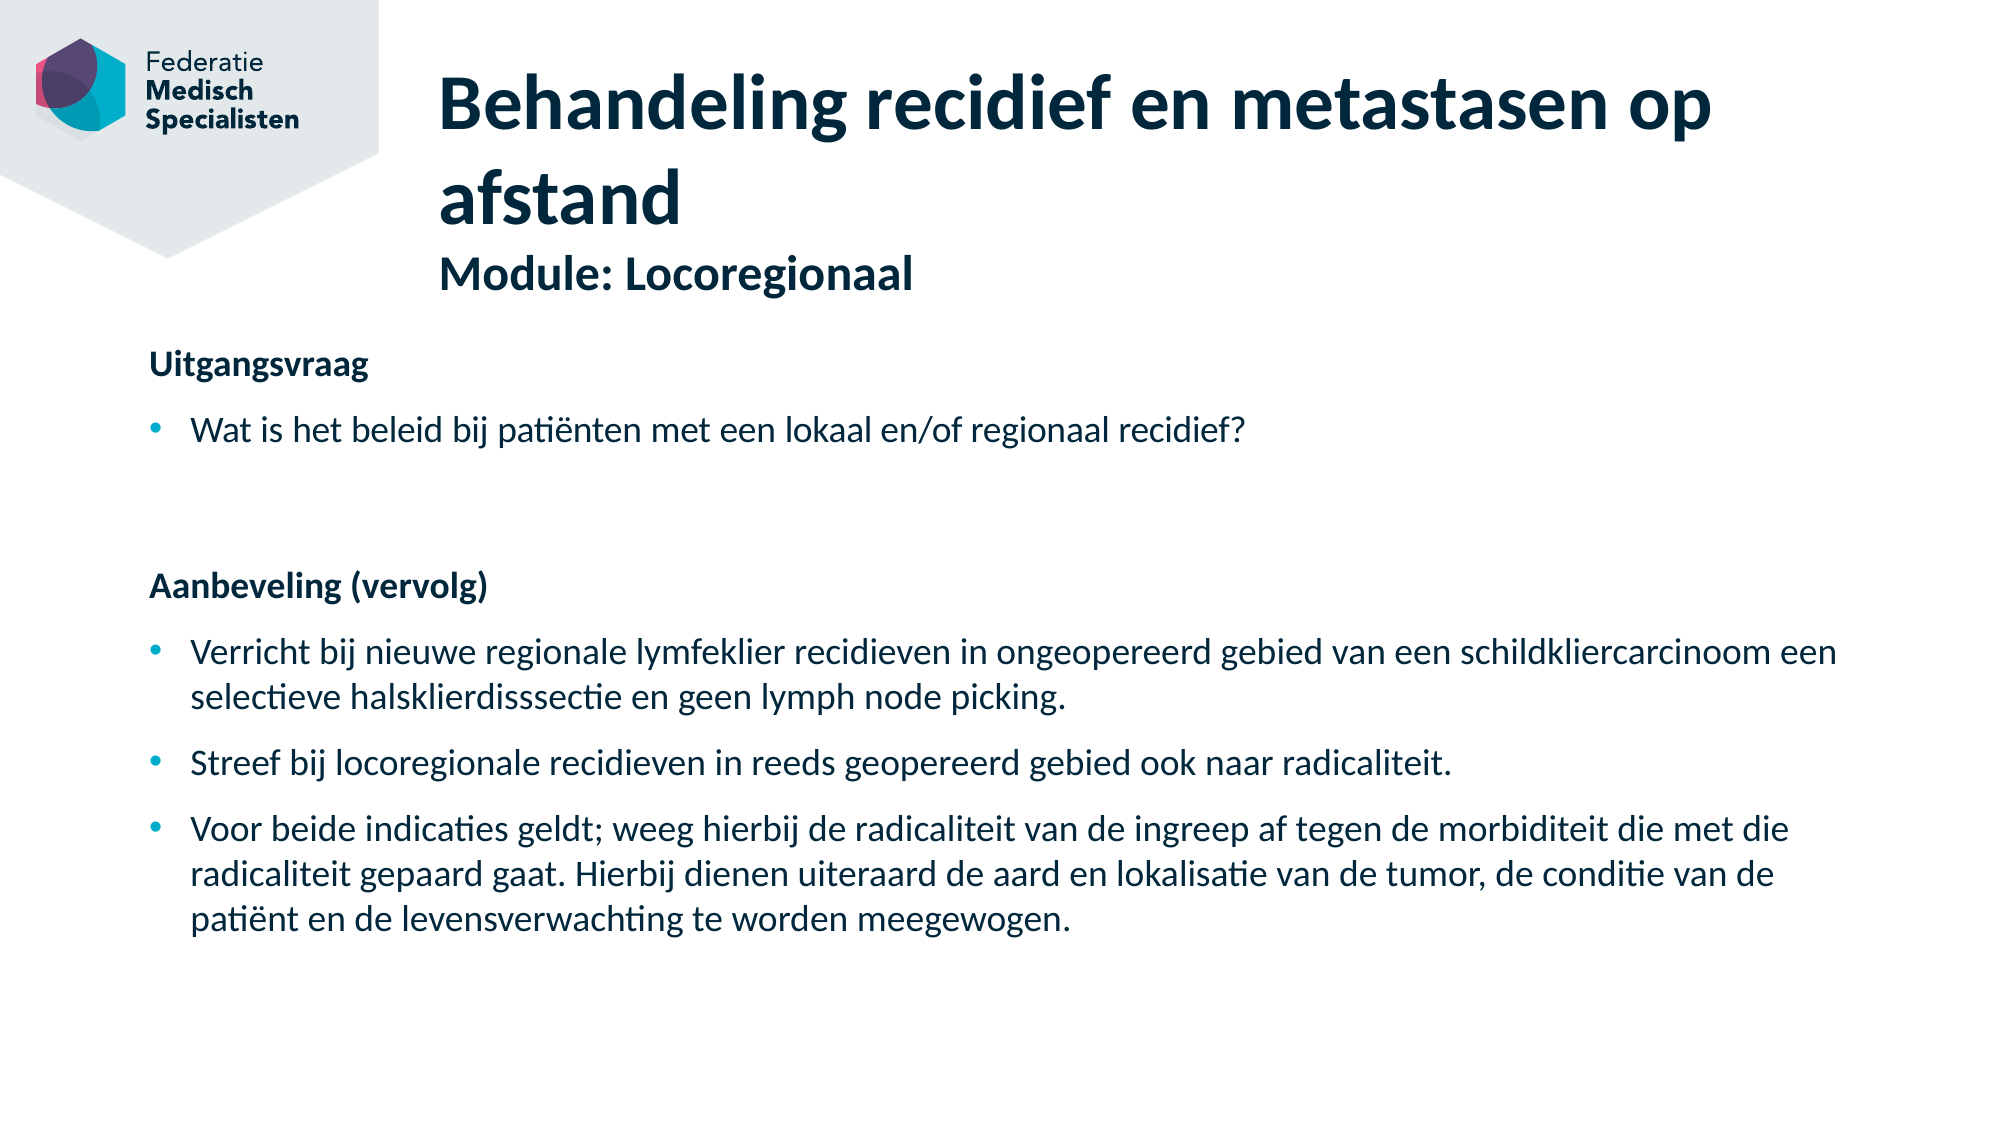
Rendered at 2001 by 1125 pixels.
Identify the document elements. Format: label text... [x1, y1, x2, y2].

title Behandeling recidief en metastasen op afstand Module: Locoregionaal [438, 60, 1910, 291]
list Uitgangsvraag Wat is het beleid bij patiënten met een lokaal en/of regionaal recidief? Aanbeveling (vervolg) Verricht bij nieuwe regionale lymfeklier recidieven in ongeopereerd gebied van een schildkliercarcinoom een selectieve halsklierdisssectie en geen lymph node picking. Streef bij locoregionale recidieven in reeds geopereerd gebied ook naar radicaliteit. Voor beide indicaties geldt; weeg hierbij de radicaliteit van de ingreep af tegen de morbiditeit die met die radicaliteit gepaard gaat. Hierbij dienen uiteraard de aard en lokalisatie van de tumor, de conditie van de patiënt en de levensverwachting te worden meegewogen. [149, 273, 1862, 982]
